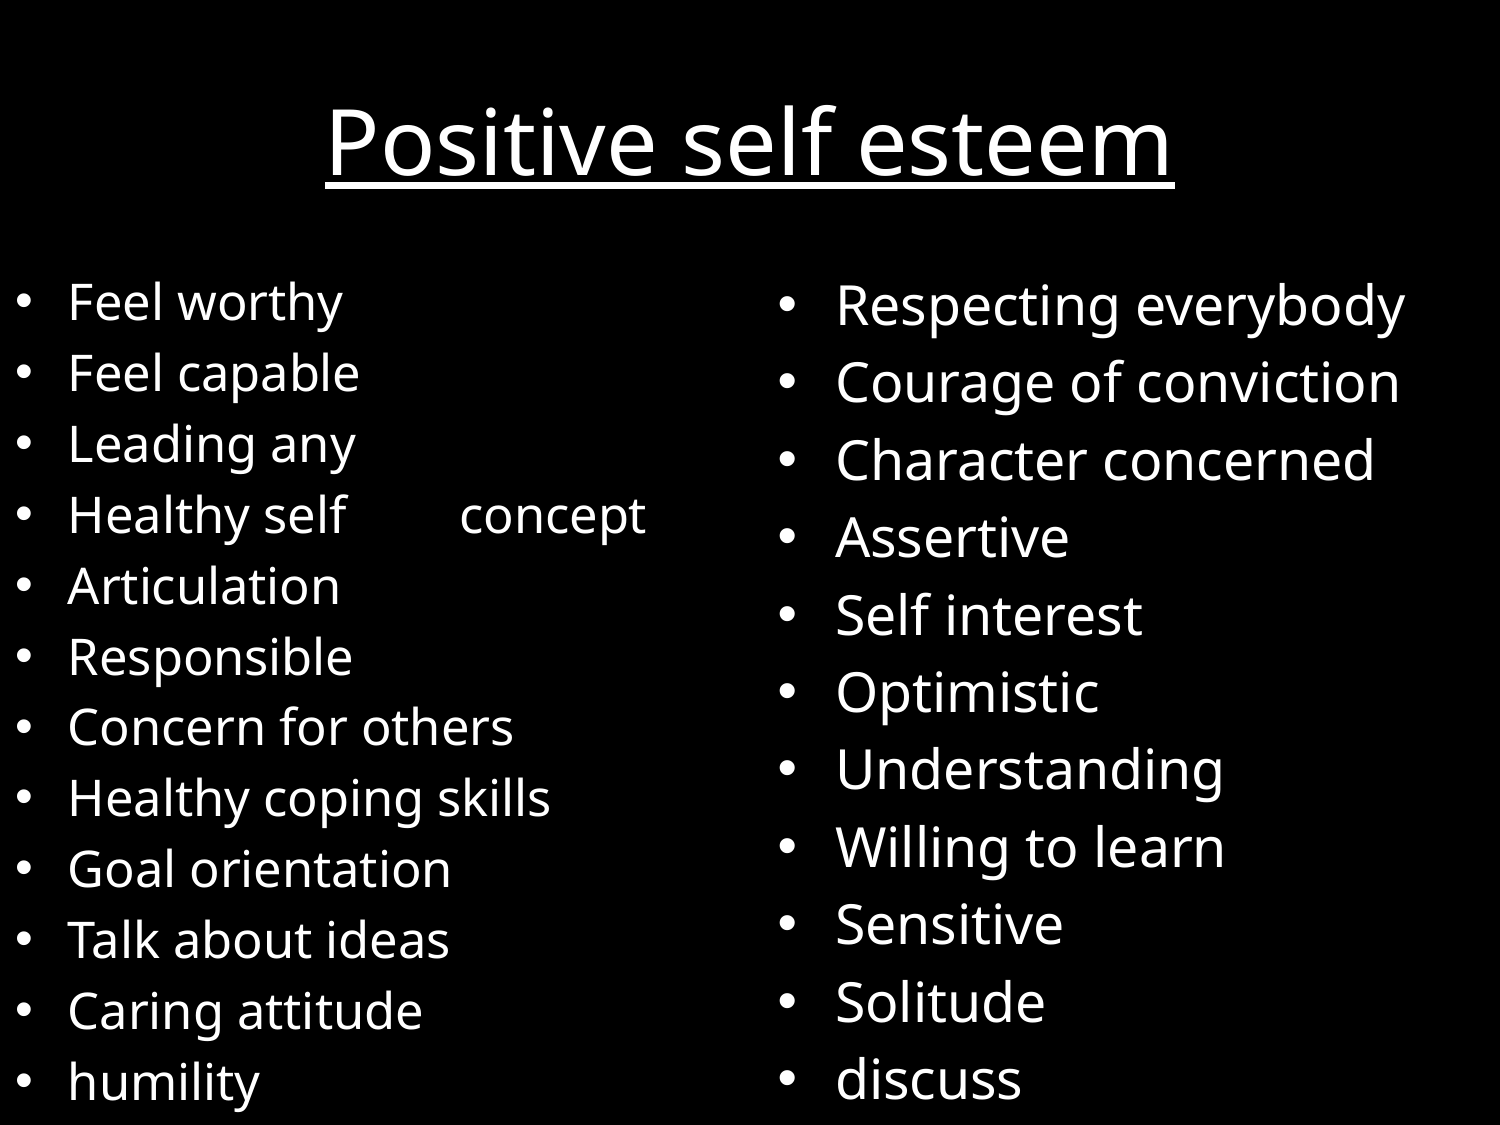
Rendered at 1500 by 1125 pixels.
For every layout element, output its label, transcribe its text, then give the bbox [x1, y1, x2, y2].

title Positive self esteem [75, 45, 1425, 233]
list Feel worthy Feel capable Leading any Healthy self concept Articulation Responsible Concern for others Healthy coping skills Goal orientation Talk about ideas Caring attitude humility [0, 262, 738, 1125]
list Respecting everybody Courage of conviction Character concerned Assertive Self interest Optimistic Understanding Willing to learn Sensitive Solitude discuss [762, 262, 1500, 1125]
